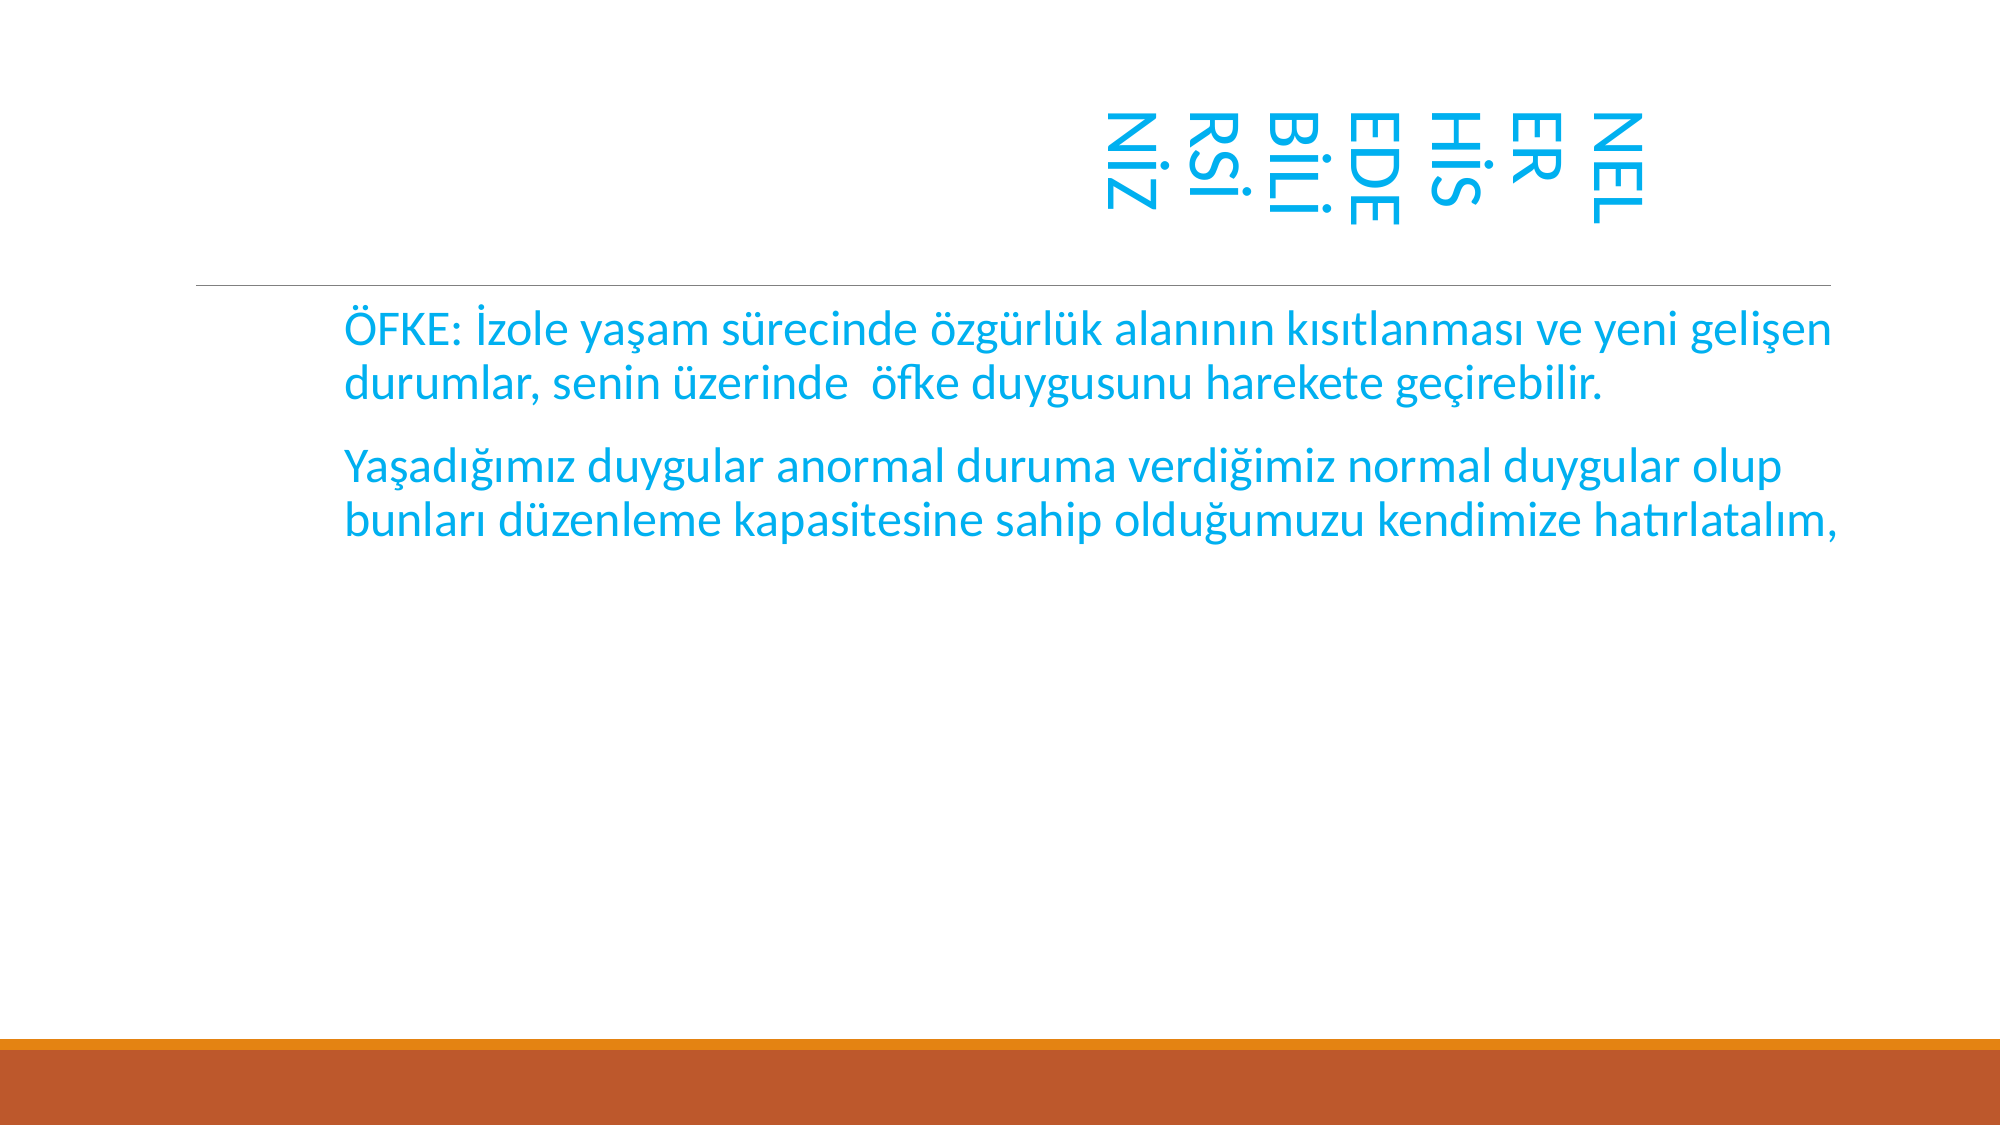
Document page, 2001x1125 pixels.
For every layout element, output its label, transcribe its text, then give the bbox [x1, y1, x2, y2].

list ÖFKE: İzole yaşam sürecinde özgürlük alanının kısıtlanması ve yeni gelişen durumlar, senin üzerinde öfke duygusunu harekete geçirebilir. Yaşadığımız duygular anormal duruma verdiğimiz normal duygular olup bunları düzenleme kapasitesine sahip olduğumuzu kendimize hatırlatalım, [329, 205, 1871, 889]
list NELER HİSEDEBİLİRSİNİZ [657, 101, 1741, 237]
